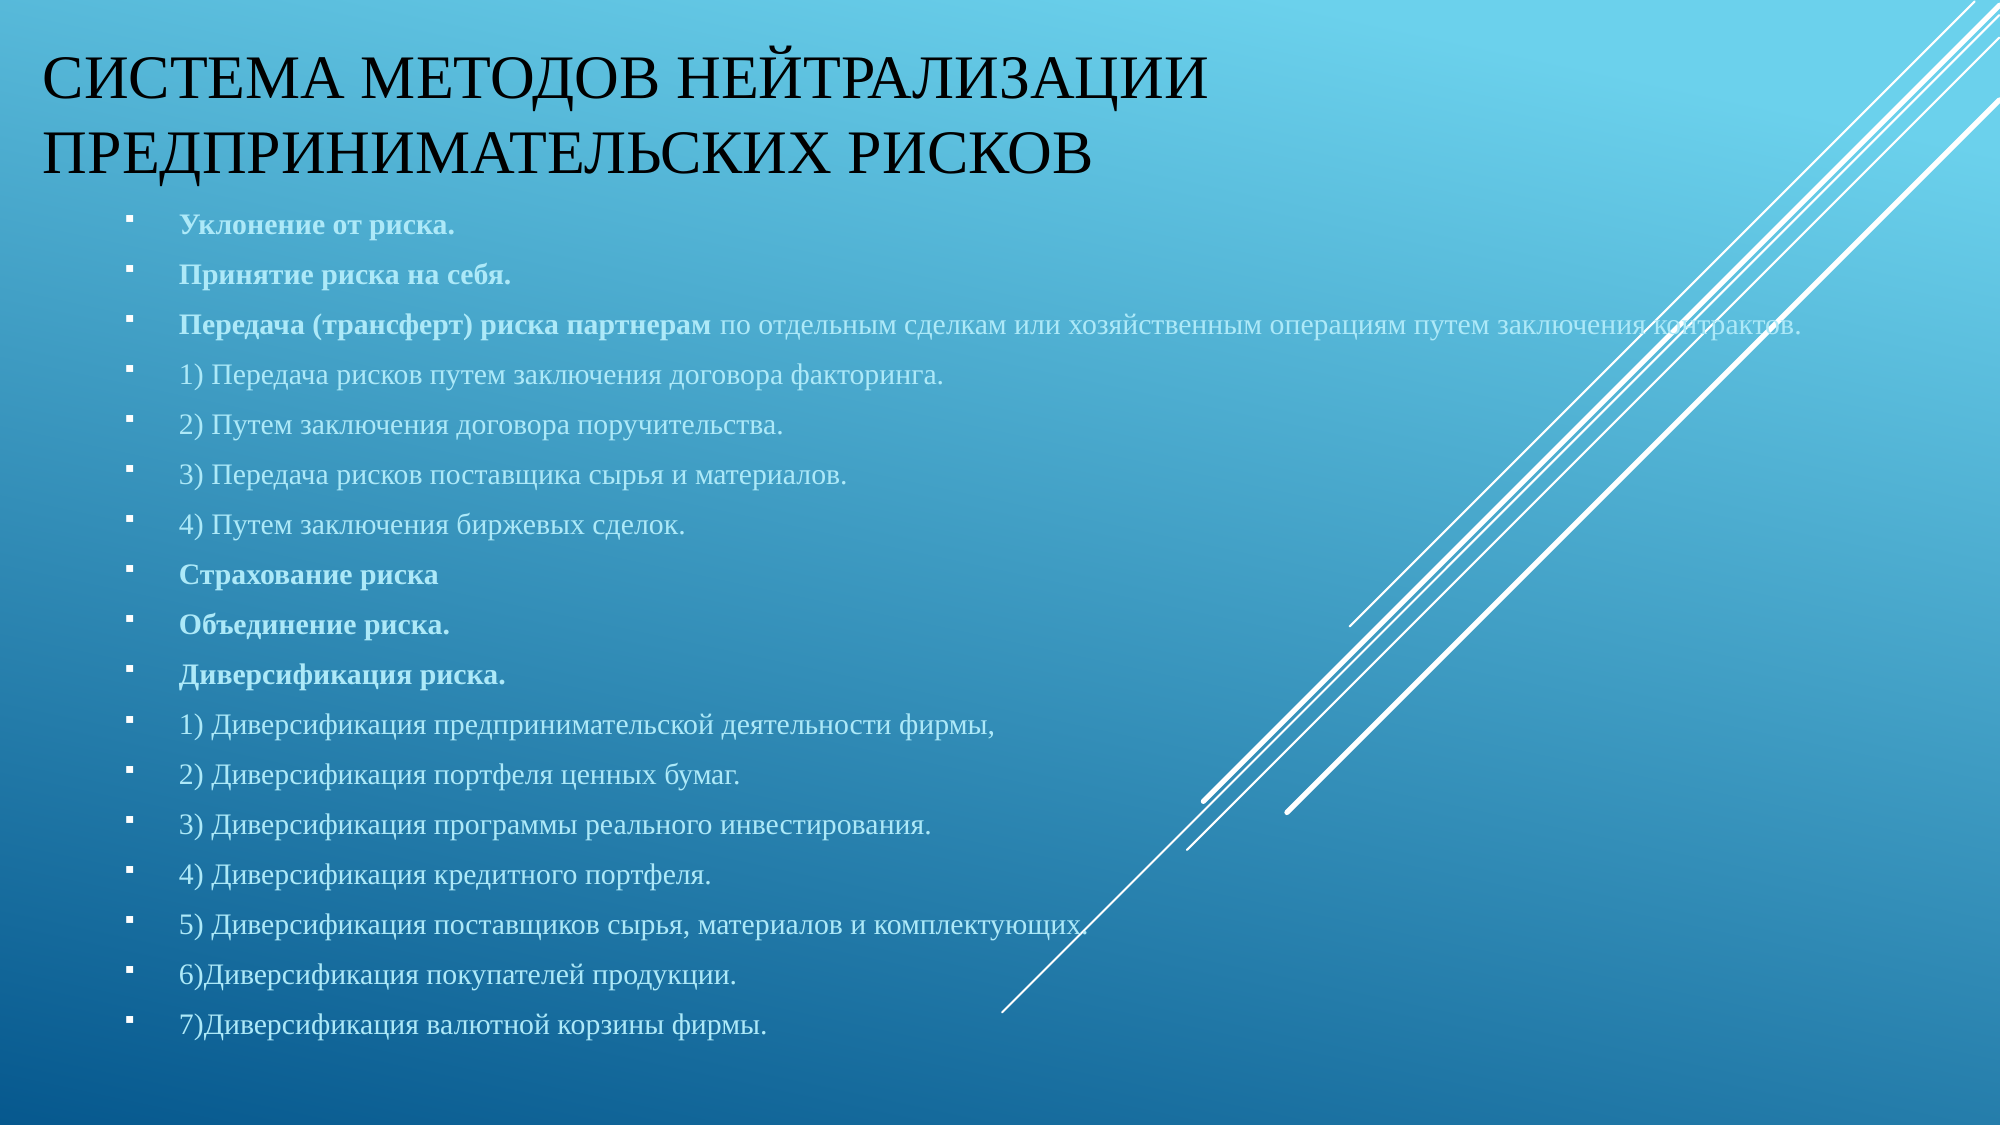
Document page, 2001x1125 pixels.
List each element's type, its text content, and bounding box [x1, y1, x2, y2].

subtitle Уклонение от риска. Принятие риска на себя. Передача (трансферт) риска партнерам по отдельным сделкам или хозяйственным операциям путем заключения контрактов. 1) Передача рисков путем заключения договора факторинга. 2) Путем заключения договора поручительства. 3) Передача рисков поставщика сырья и материалов. 4) Путем заключения биржевых сделок. Страхование риска Объединение риска. Диверсификация риска. 1) Диверсификация предпринимательской деятельности фирмы, 2) Диверсификация портфеля ценных бумаг. 3) Диверсификация программы реального инвестирования. 4) Диверсификация кредитного портфеля. 5) Диверсификация поставщиков сырья, материалов и комплектующих. 6)Диверсификация покупателей продукции. 7)Диверсификация валютной корзины фирмы. [109, 197, 1841, 1098]
title Система методов нейтрализации предпринимательских рисков [27, 28, 2000, 194]
